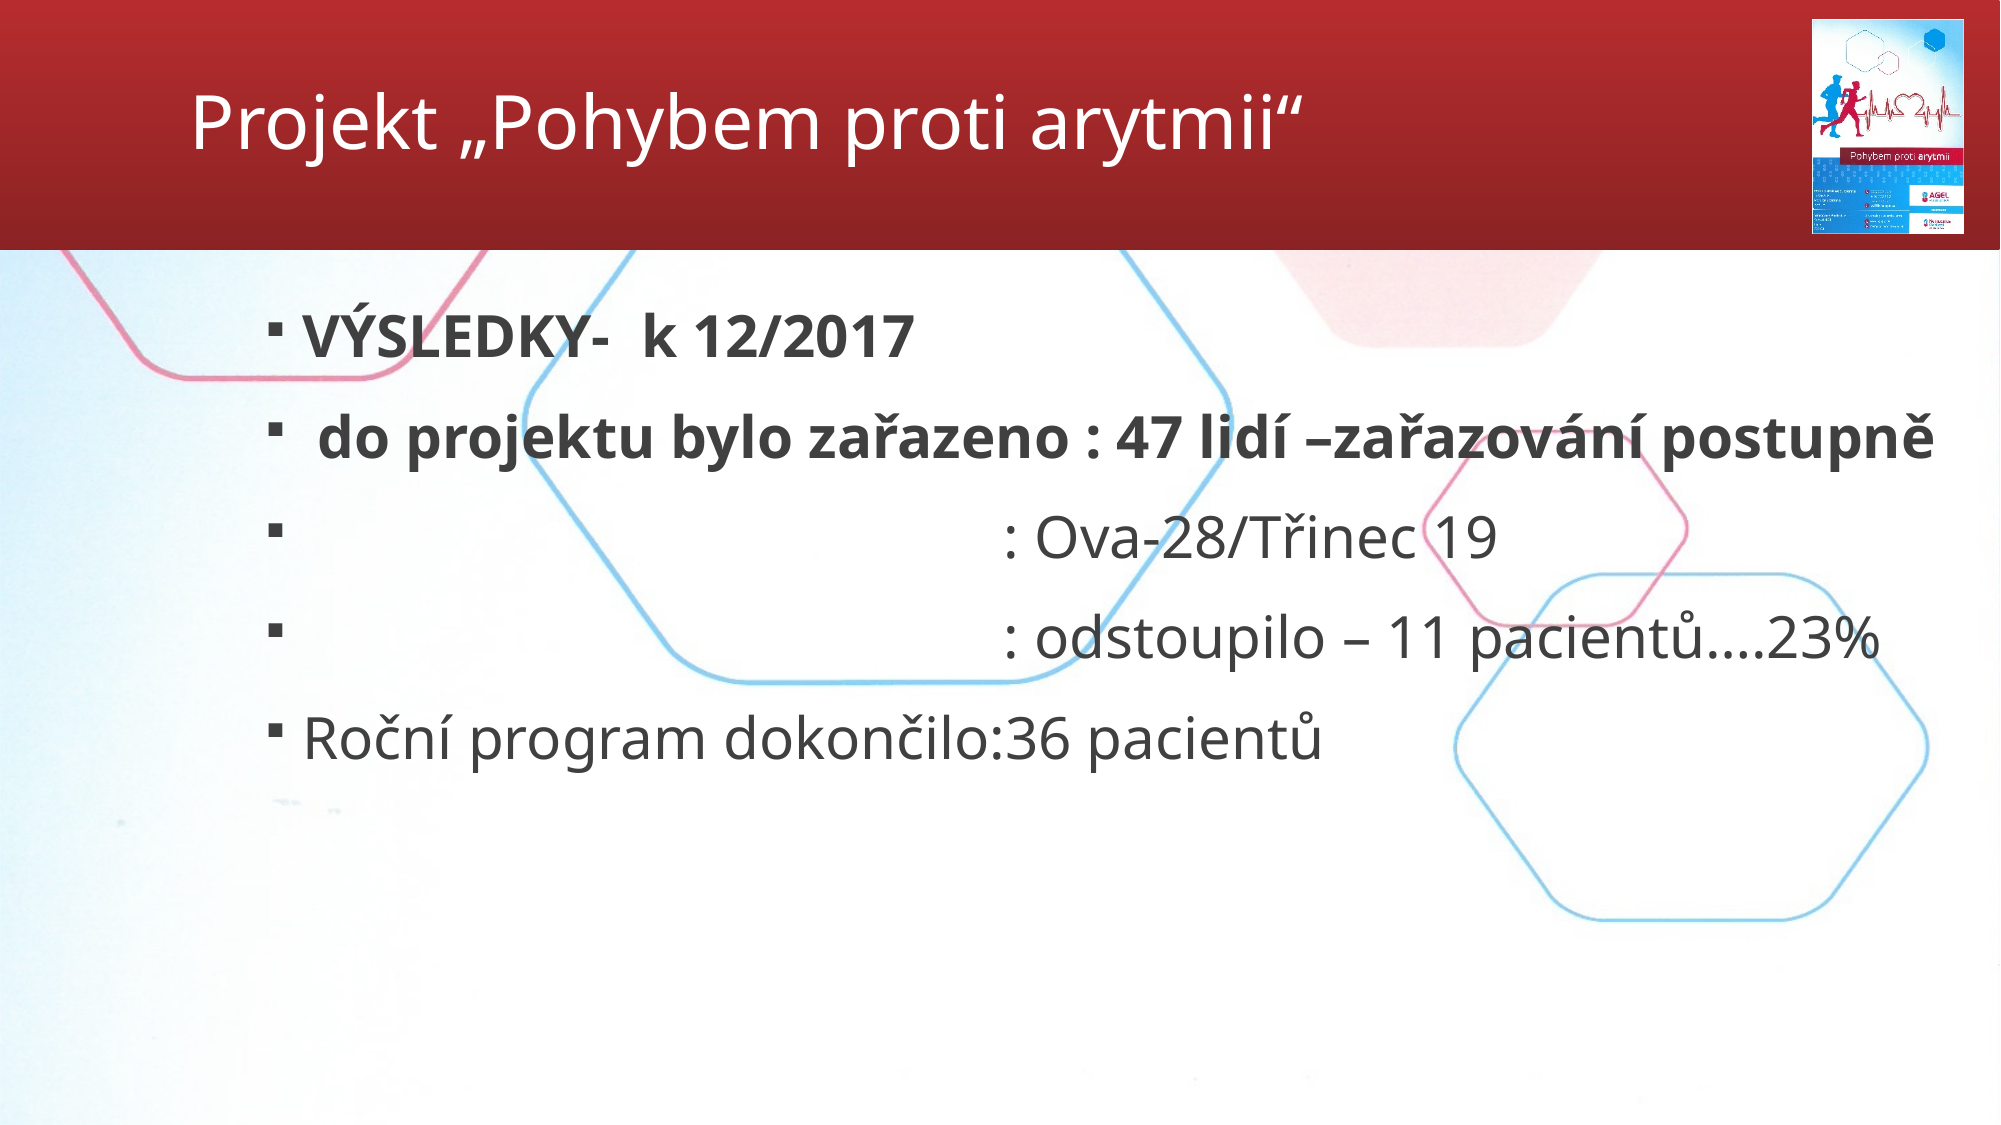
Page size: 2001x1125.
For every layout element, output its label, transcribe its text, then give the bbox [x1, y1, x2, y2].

title Projekt „Pohybem proti arytmii“ [174, 16, 1825, 234]
picture [1812, 19, 1964, 234]
list VÝSLEDKY- k 12/2017 do projektu bylo zařazeno : 47 lidí –zařazování postupně : Ova-28/Třinec 19 : odstoupilo – 11 pacientů….23% Roční program dokončilo:36 pacientů [249, 299, 1969, 1125]
